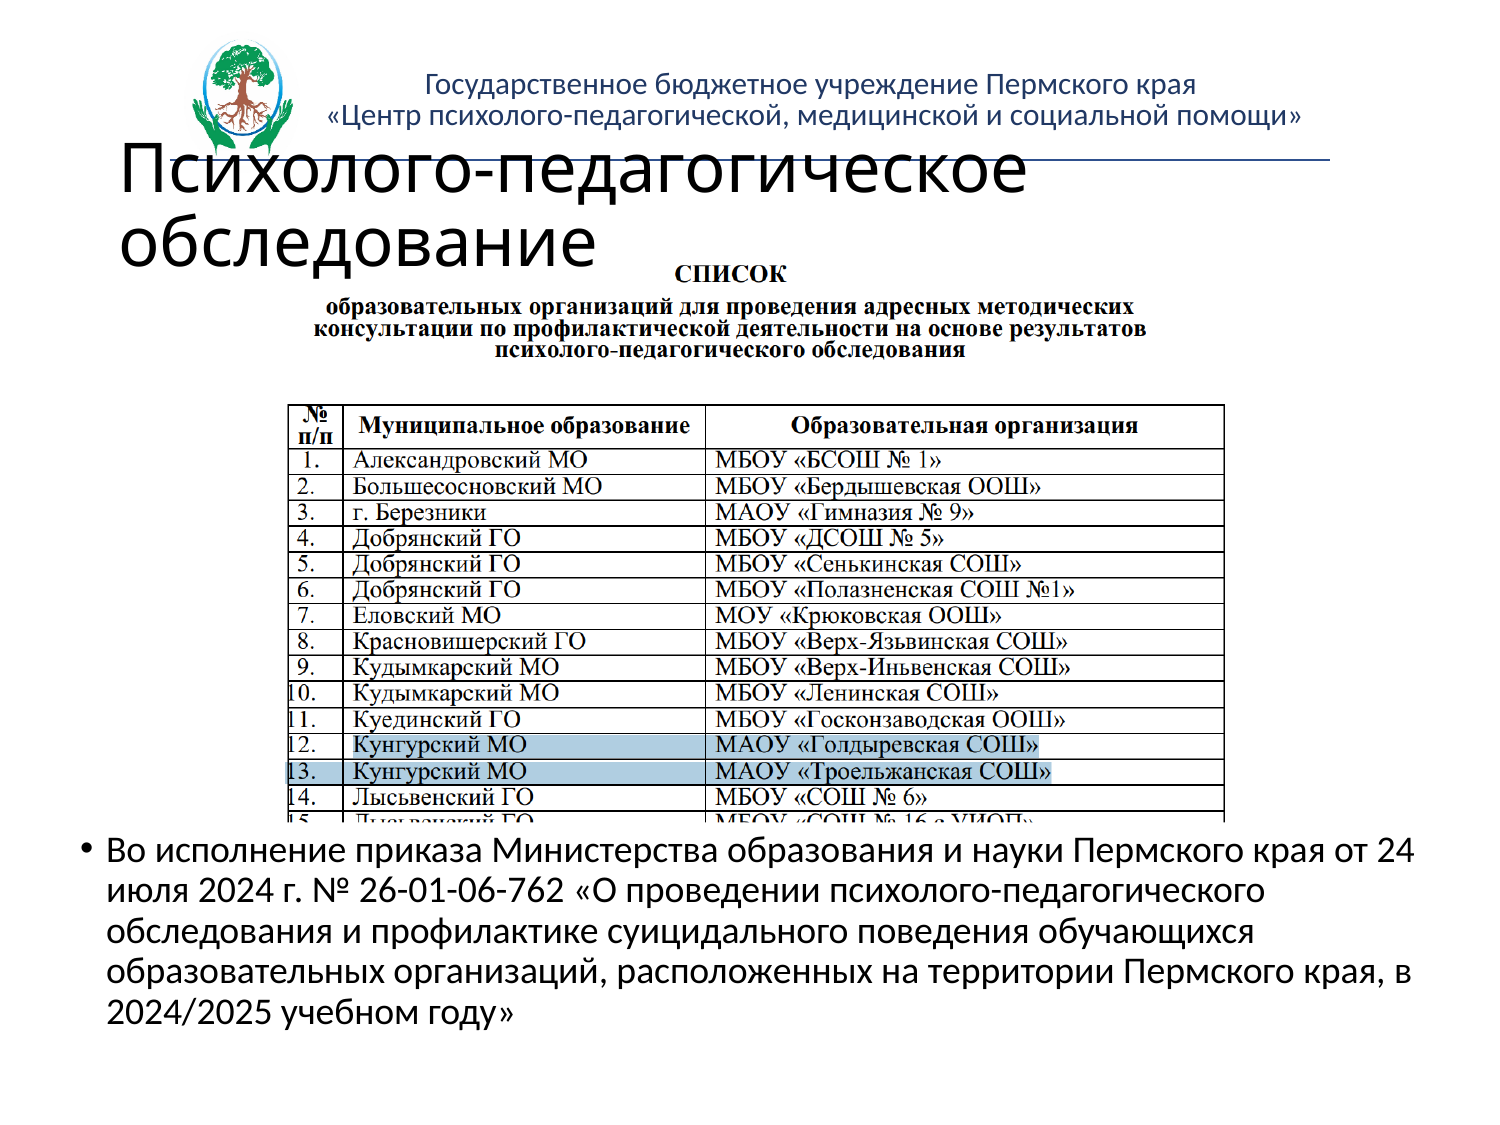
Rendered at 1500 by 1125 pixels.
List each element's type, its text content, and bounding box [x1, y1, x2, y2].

picture [230, 243, 1235, 905]
picture [184, 31, 300, 137]
list Во исполнение приказа Министерства образования и науки Пермского края от 24 июля 2024 г. № 26-01-06-762 «О проведении психолого-педагогического обследования и профилактике суицидального поведения обучающихся образовательных организаций, расположенных на территории Пермского края, в 2024/2025 учебном году» [64, 822, 1436, 1089]
title Психолого-педагогическое обследование [103, 137, 1397, 278]
